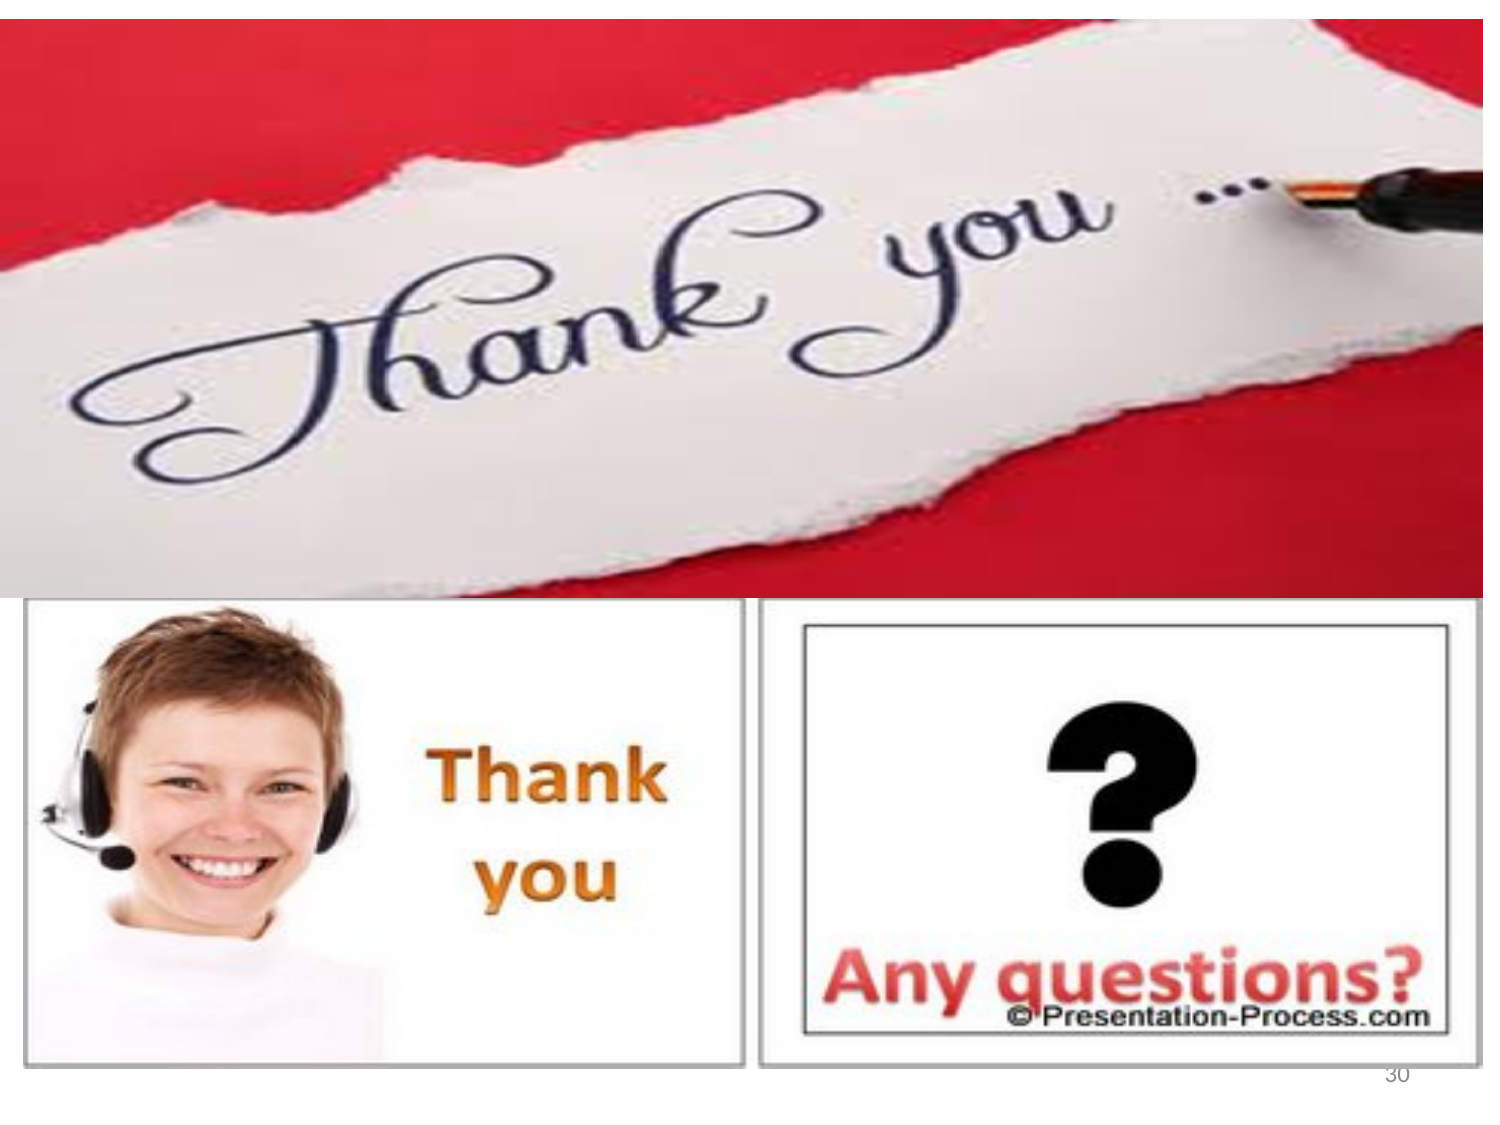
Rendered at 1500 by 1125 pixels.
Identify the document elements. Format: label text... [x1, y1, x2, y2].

slide_number 30 [1074, 1077, 1425, 1103]
picture [0, 18, 1483, 1070]
